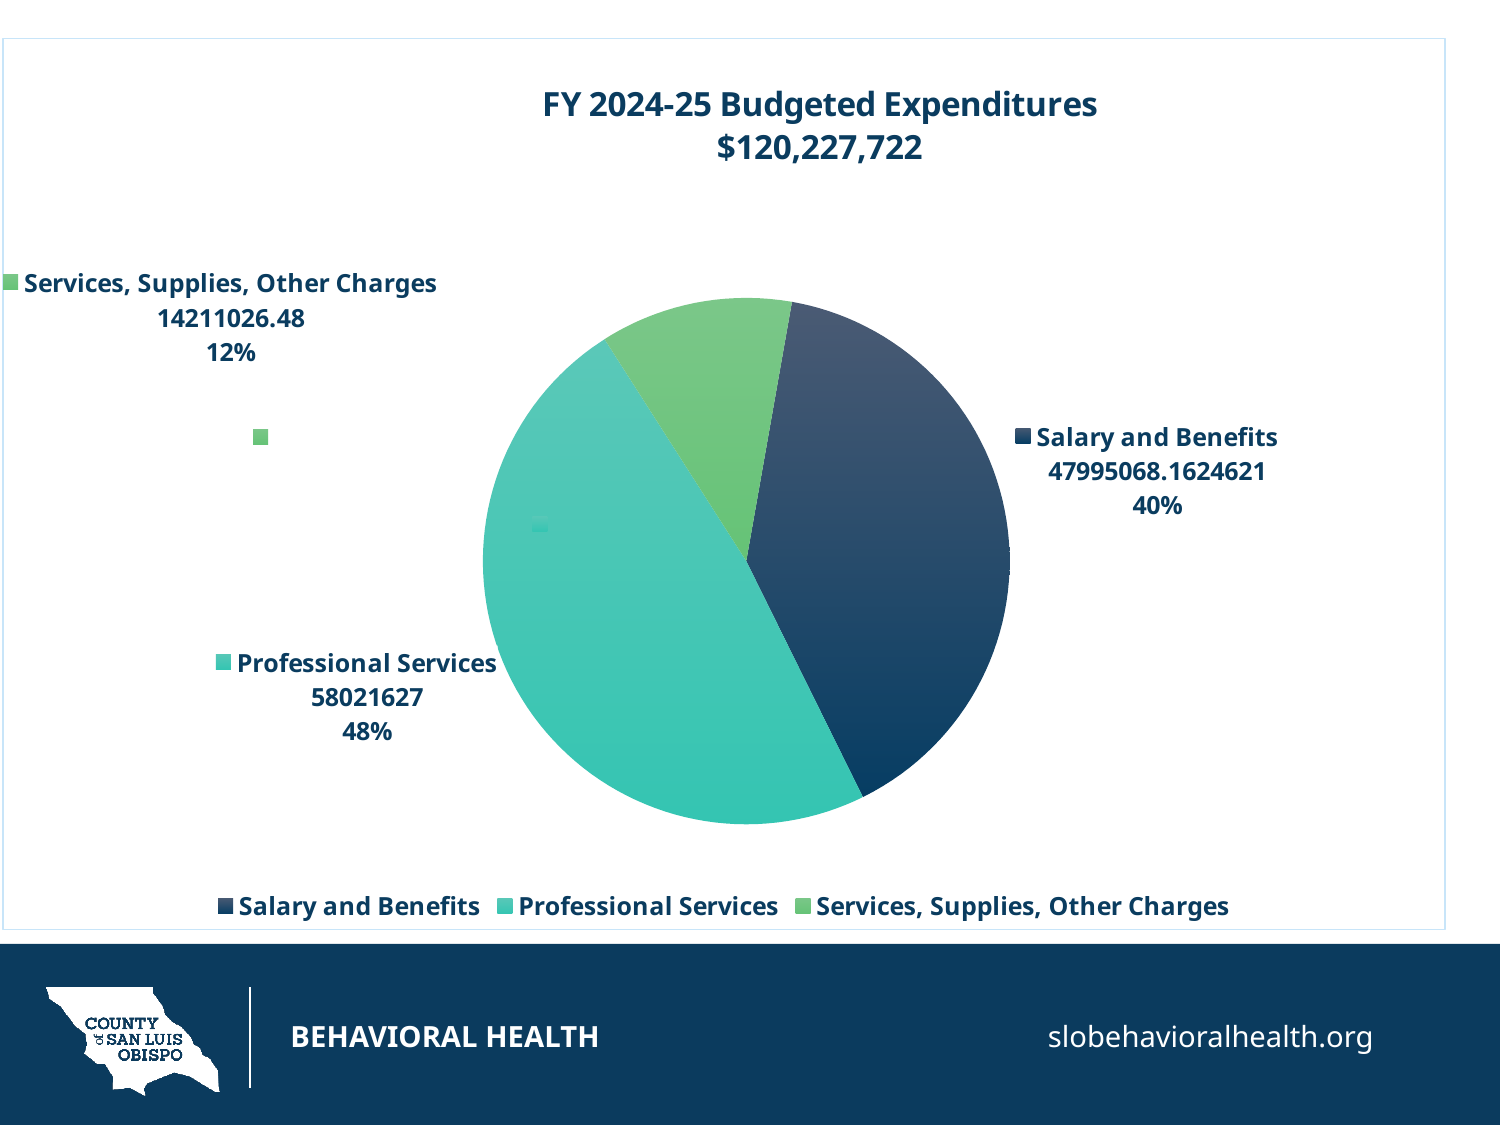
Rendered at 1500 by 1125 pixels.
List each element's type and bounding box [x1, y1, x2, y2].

picture [46, 987, 220, 1096]
chart [2, 37, 1446, 931]
